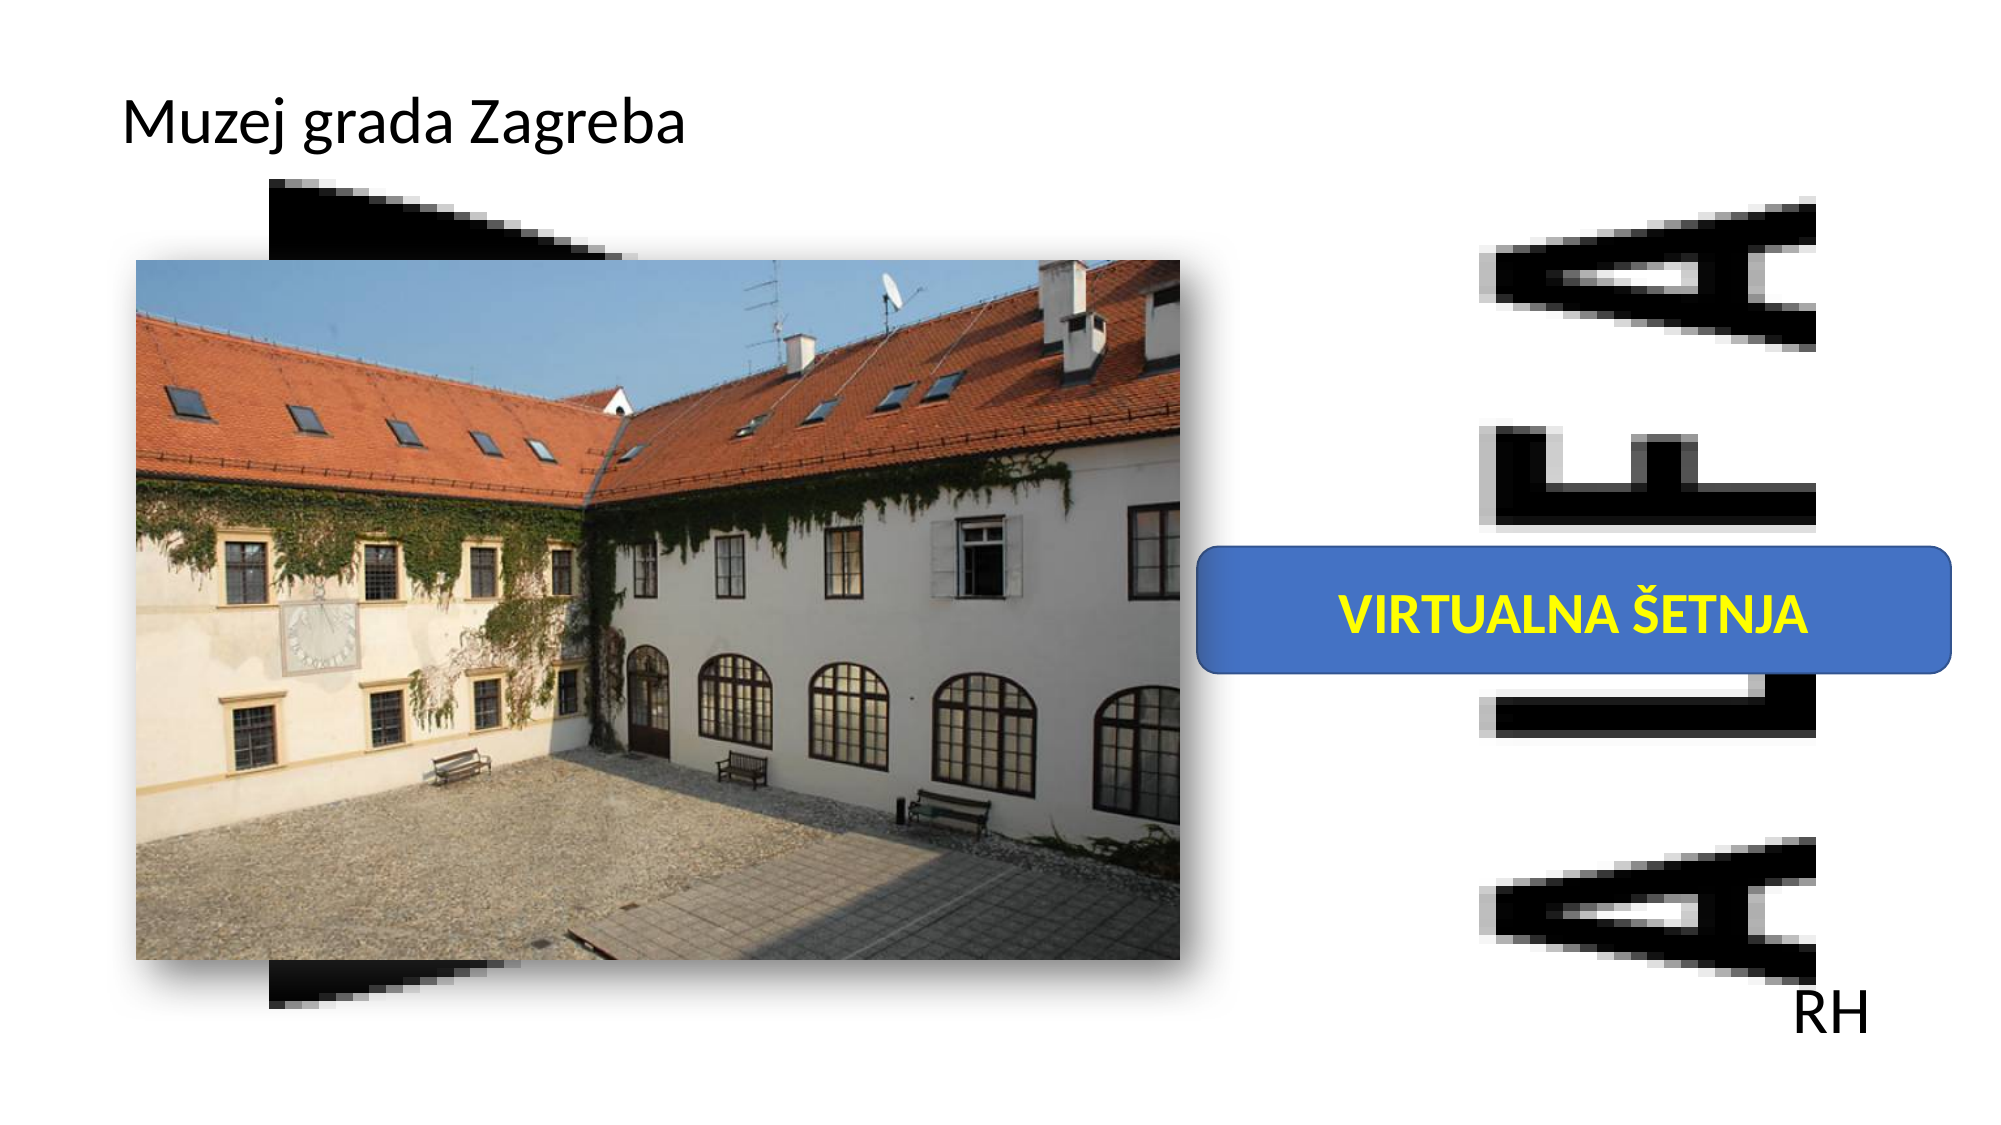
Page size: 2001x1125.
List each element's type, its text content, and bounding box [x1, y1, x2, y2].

text_box RH [1778, 959, 1915, 1055]
text_box Muzej grada Zagreba [107, 68, 802, 164]
picture [0, 0, 2001, 1125]
text_box VIRTUALNA ŠETNJA [1227, 545, 1952, 675]
